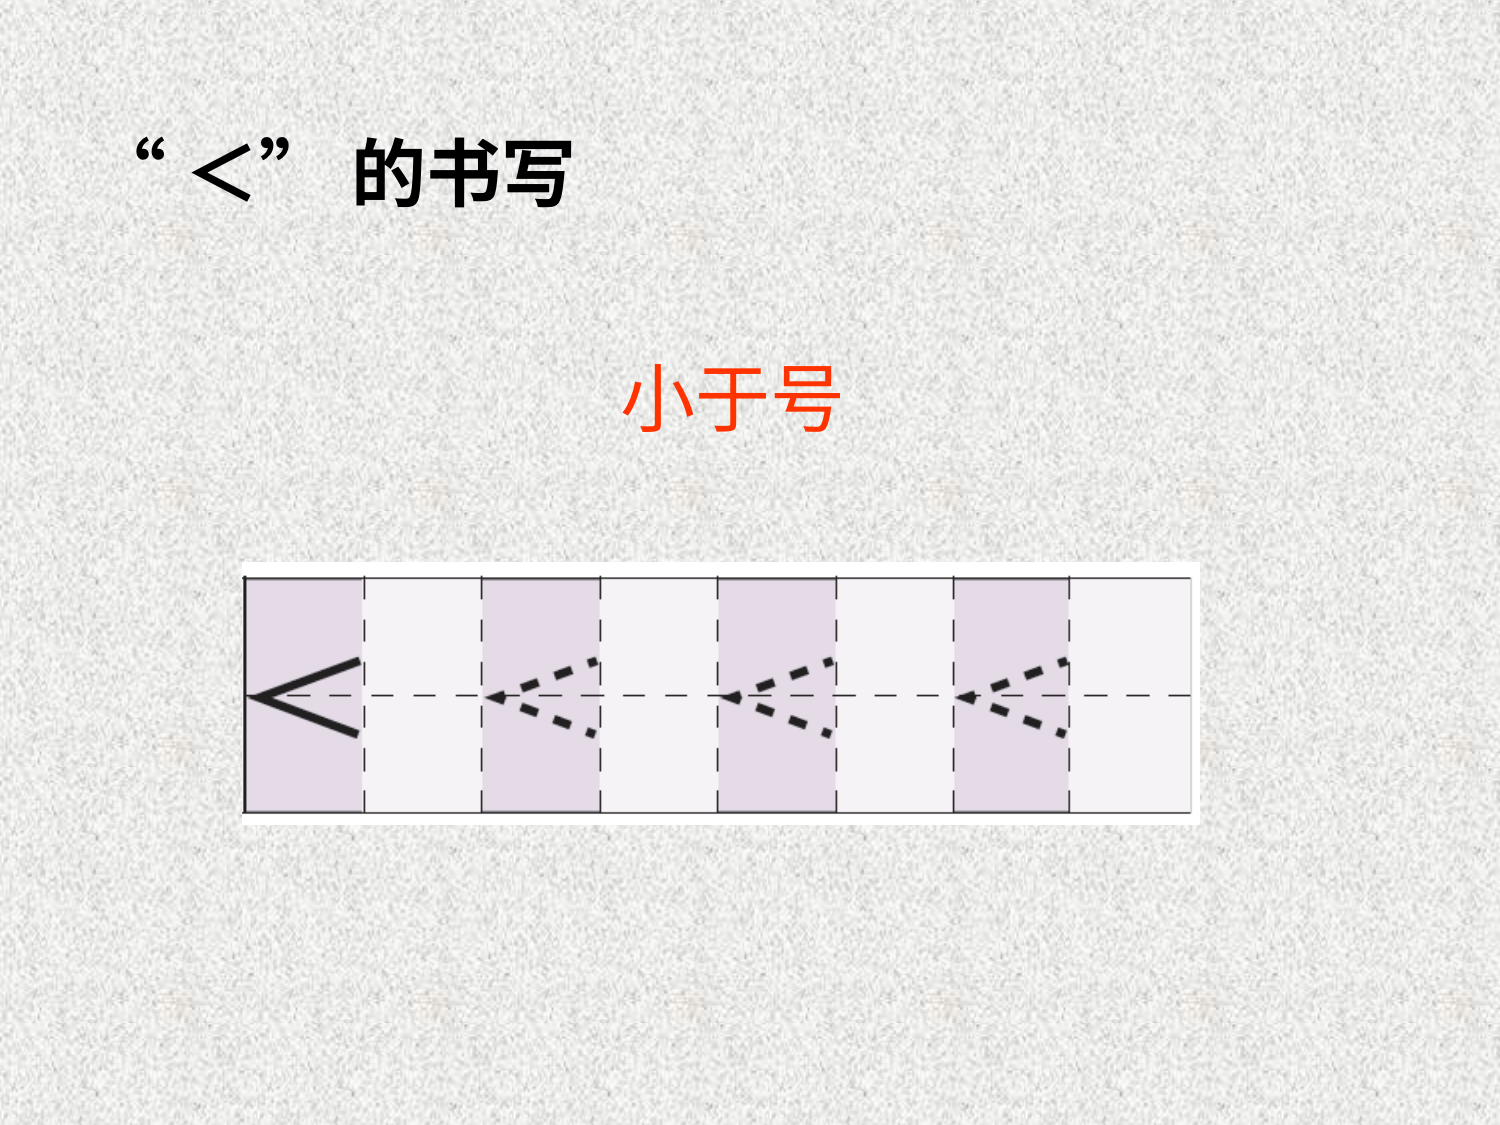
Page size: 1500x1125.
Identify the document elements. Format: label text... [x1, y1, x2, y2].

text_box “＜” 的书写 [76, 101, 1473, 242]
title 小于号 [229, 326, 1237, 467]
picture [0, 0, 1500, 1125]
